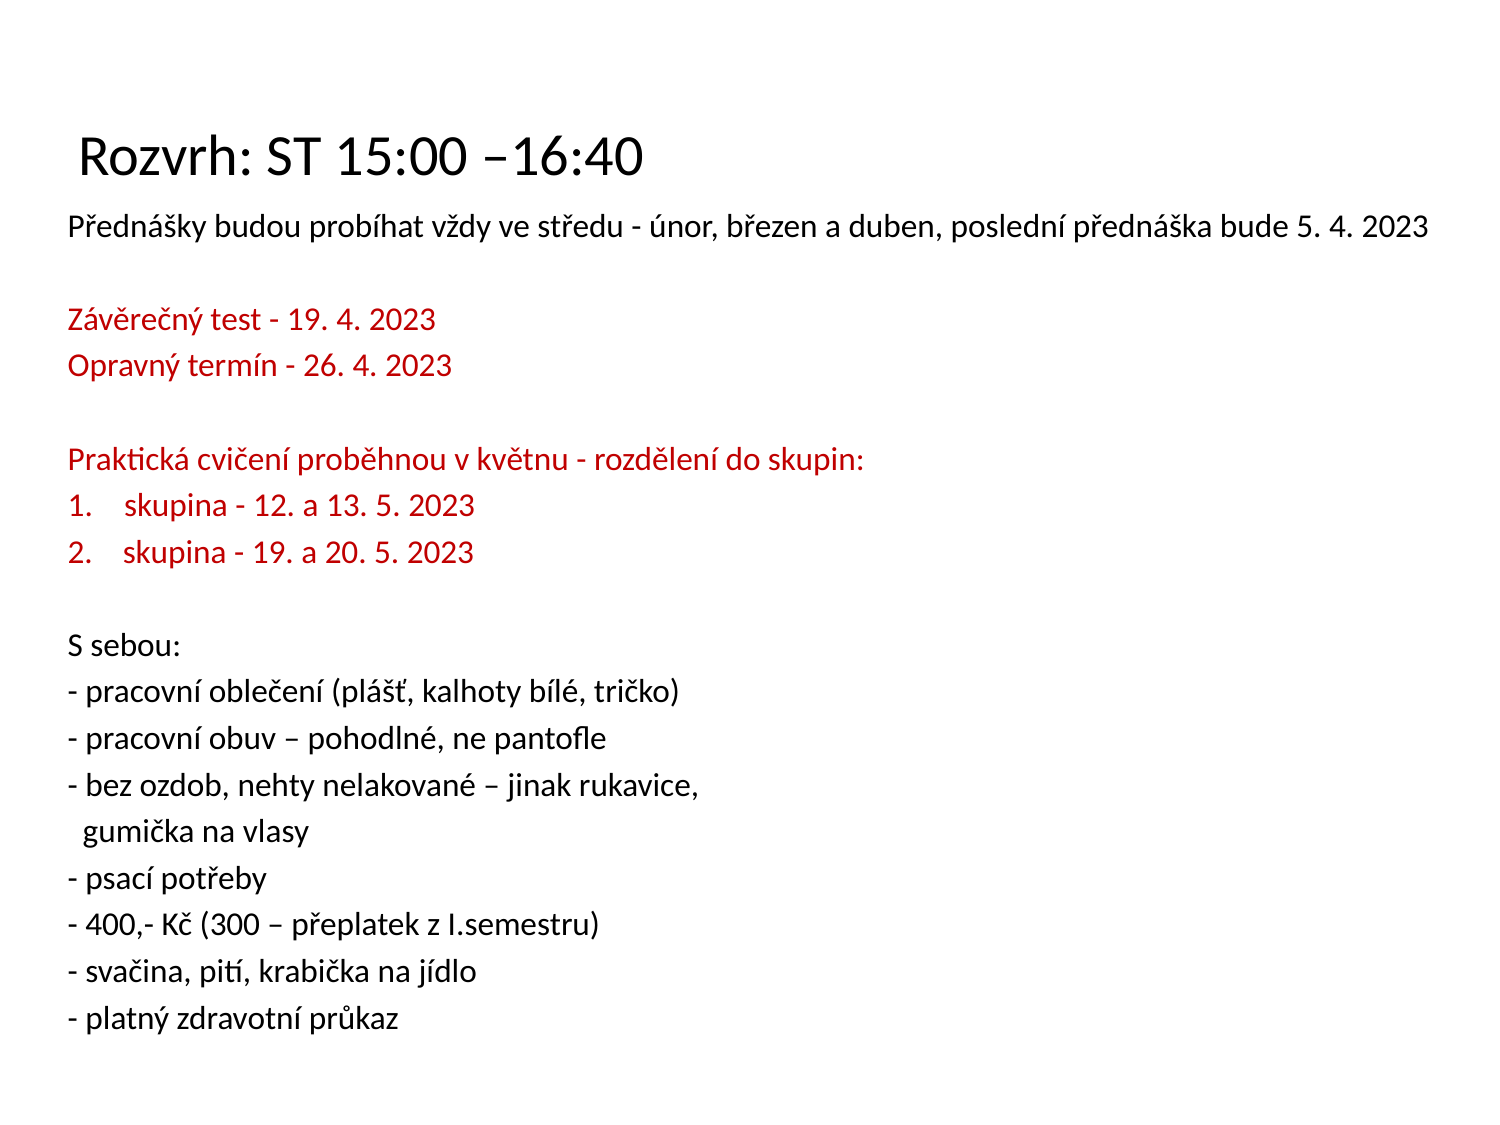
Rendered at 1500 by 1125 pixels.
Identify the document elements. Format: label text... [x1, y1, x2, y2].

text_box Přednášky budou probíhat vždy ve středu - únor, březen a duben, poslední přednáška bude 5. 4. 2023 Závěrečný test - 19. 4. 2023 Opravný termín - 26. 4. 2023 Praktická cvičení proběhnou v květnu - rozdělení do skupin: skupina - 12. a 13. 5. 2023 2. skupina - 19. a 20. 5. 2023 S sebou: - pracovní oblečení (plášť, kalhoty bílé, tričko) - pracovní obuv – pohodlné, ne pantofle - bez ozdob, nehty nelakované – jinak rukavice, gumička na vlasy - psací potřeby - 400,- Kč (300 – přeplatek z I.semestru) - svačina, pití, krabička na jídlo - platný zdravotní průkaz [53, 196, 1447, 1071]
text_box Rozvrh: ST 15:00 –16:40 [42, 0, 1427, 233]
